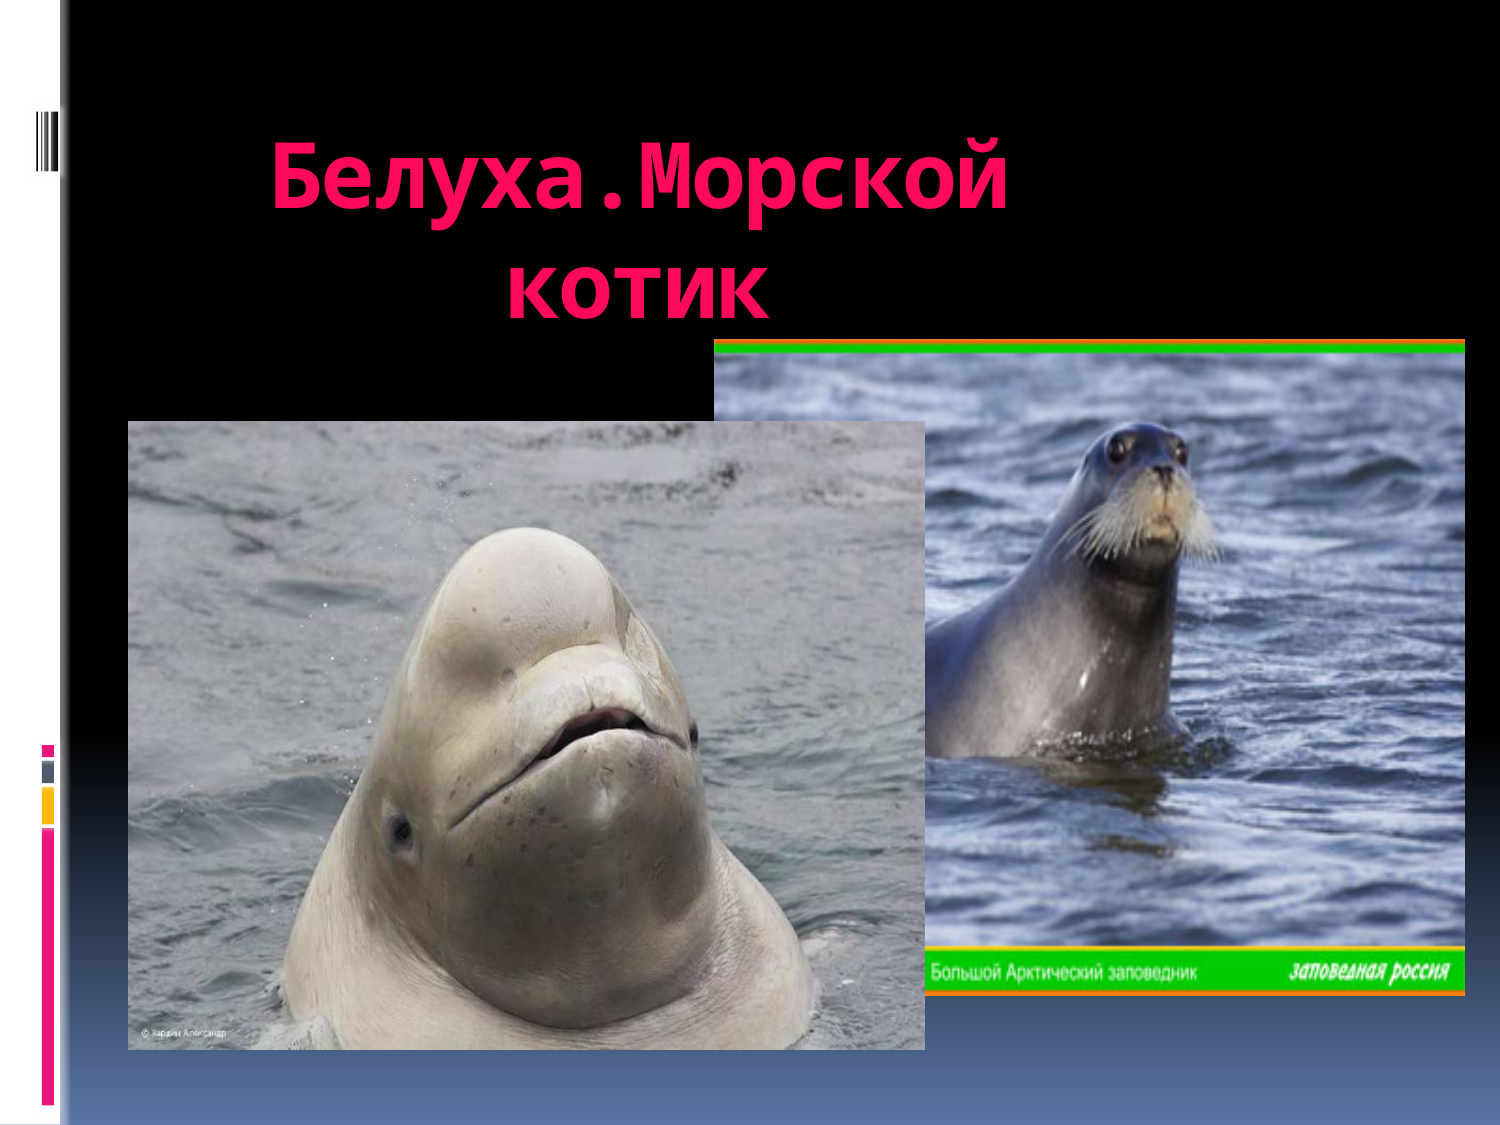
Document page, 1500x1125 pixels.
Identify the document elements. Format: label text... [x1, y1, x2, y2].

title Белуха.Морской котик [210, 0, 1067, 345]
picture [714, 339, 1466, 996]
picture [128, 421, 926, 1051]
